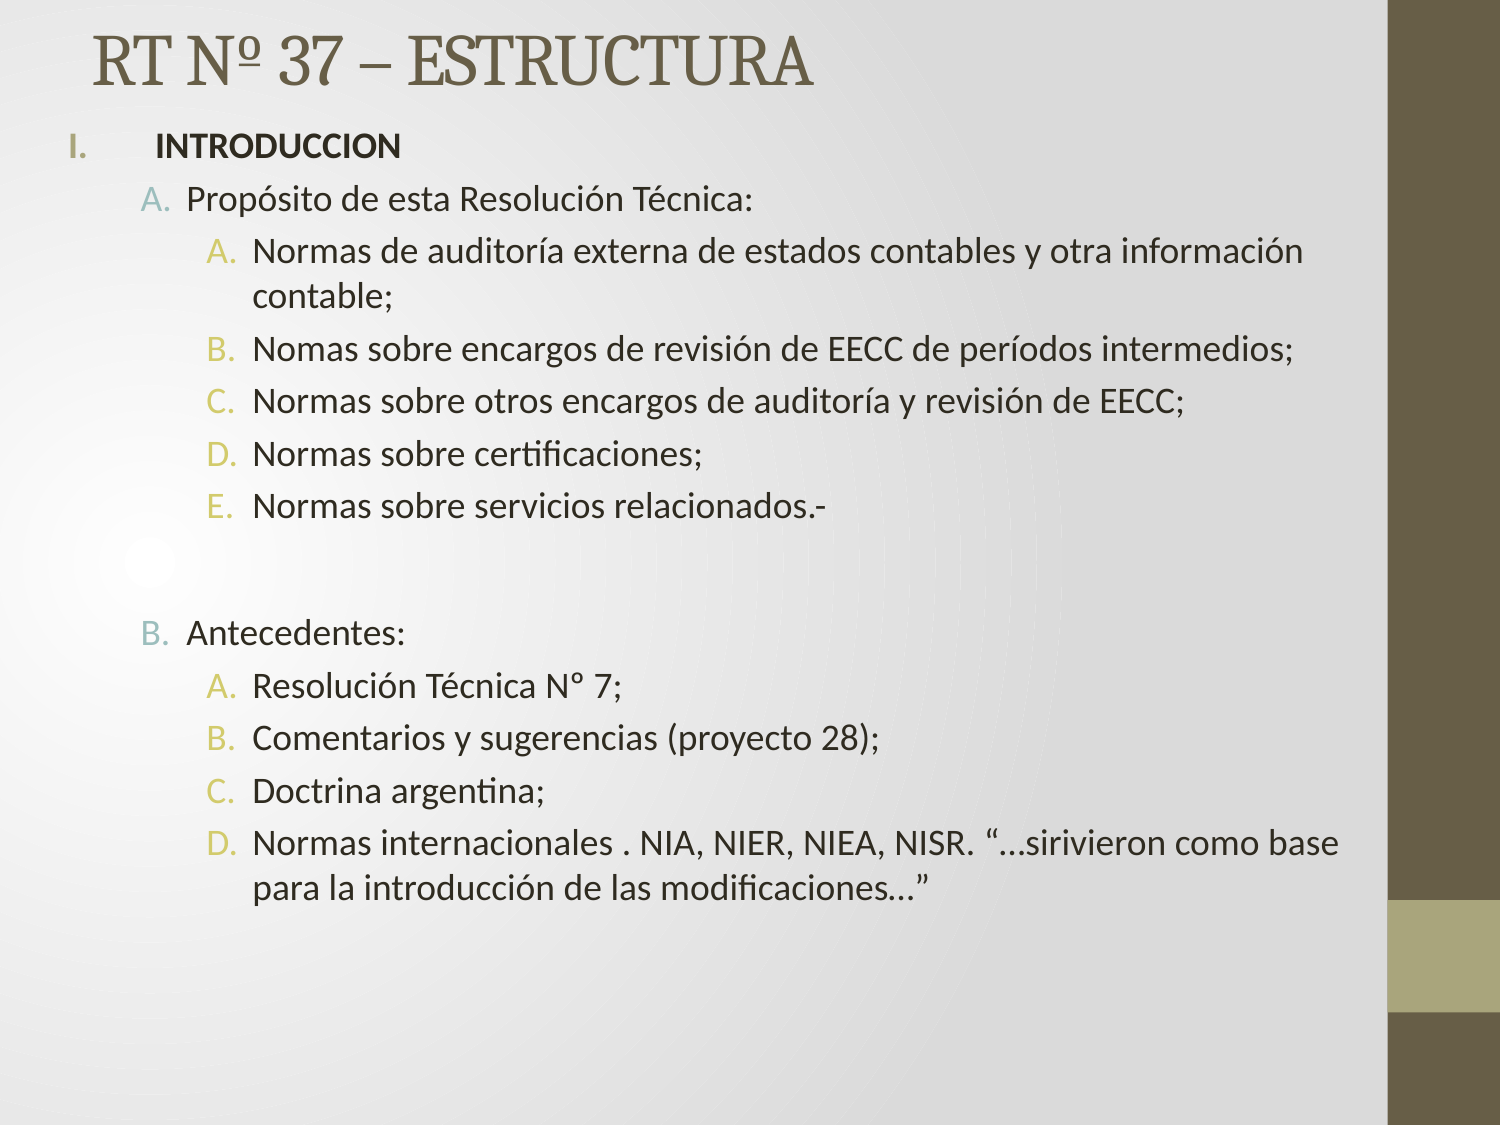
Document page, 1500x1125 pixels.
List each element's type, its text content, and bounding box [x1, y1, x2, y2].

title RT Nº 37 – ESTRUCTURA [76, 4, 1427, 109]
list INTRODUCCION Propósito de esta Resolución Técnica: Normas de auditoría externa de estados contables y otra información contable; Nomas sobre encargos de revisión de EECC de períodos intermedios; Normas sobre otros encargos de auditoría y revisión de EECC; Normas sobre certificaciones; Normas sobre servicios relacionados.- Antecedentes: Resolución Técnica Nº 7; Comentarios y sugerencias (proyecto 28); Doctrina argentina; Normas internacionales . NIA, NIER, NIEA, NISR. “…sirivieron como base para la introducción de las modificaciones…” [53, 113, 1425, 1083]
